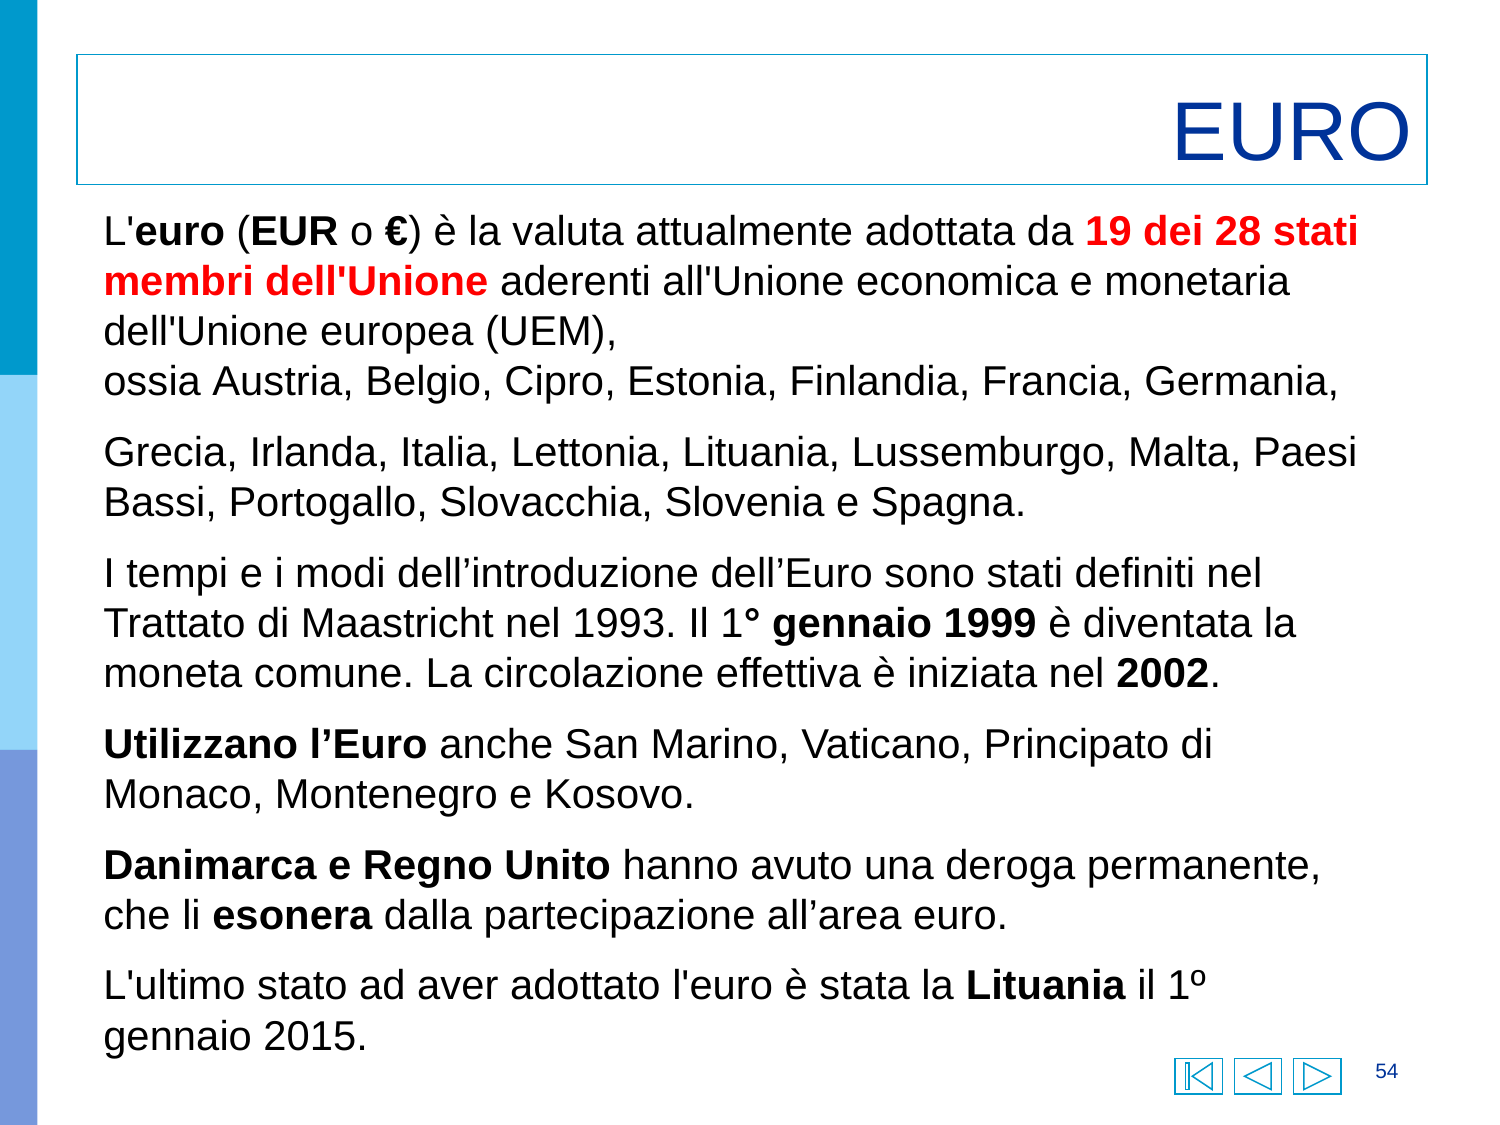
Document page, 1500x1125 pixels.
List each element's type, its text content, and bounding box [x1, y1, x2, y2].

slide_number 54 [1269, 1049, 1414, 1125]
title EURO [76, 54, 1428, 185]
text_box L'euro (EUR o €) è la valuta attualmente adottata da 19 dei 28 stati membri dell'Unione aderenti all'Unione economica e monetaria dell'Unione europea (UEM), ossia Austria, Belgio, Cipro, Estonia, Finlandia, Francia, Germania, Grecia, Irlanda, Italia, Lettonia, Lituania, Lussemburgo, Malta, Paesi Bassi, Portogallo, Slovacchia, Slovenia e Spagna. I tempi e i modi dell’introduzione dell’Euro sono stati definiti nel Trattato di Maastricht nel 1993. Il 1° gennaio 1999 è diventata la moneta comune. La circolazione effettiva è iniziata nel 2002. Utilizzano l’Euro anche San Marino, Vaticano, Principato di Monaco, Montenegro e Kosovo. Danimarca e Regno Unito hanno avuto una deroga permanente, che li esonera dalla partecipazione all’area euro. L'ultimo stato ad aver adottato l'euro è stata la Lituania il 1º gennaio 2015. [88, 196, 1400, 1067]
